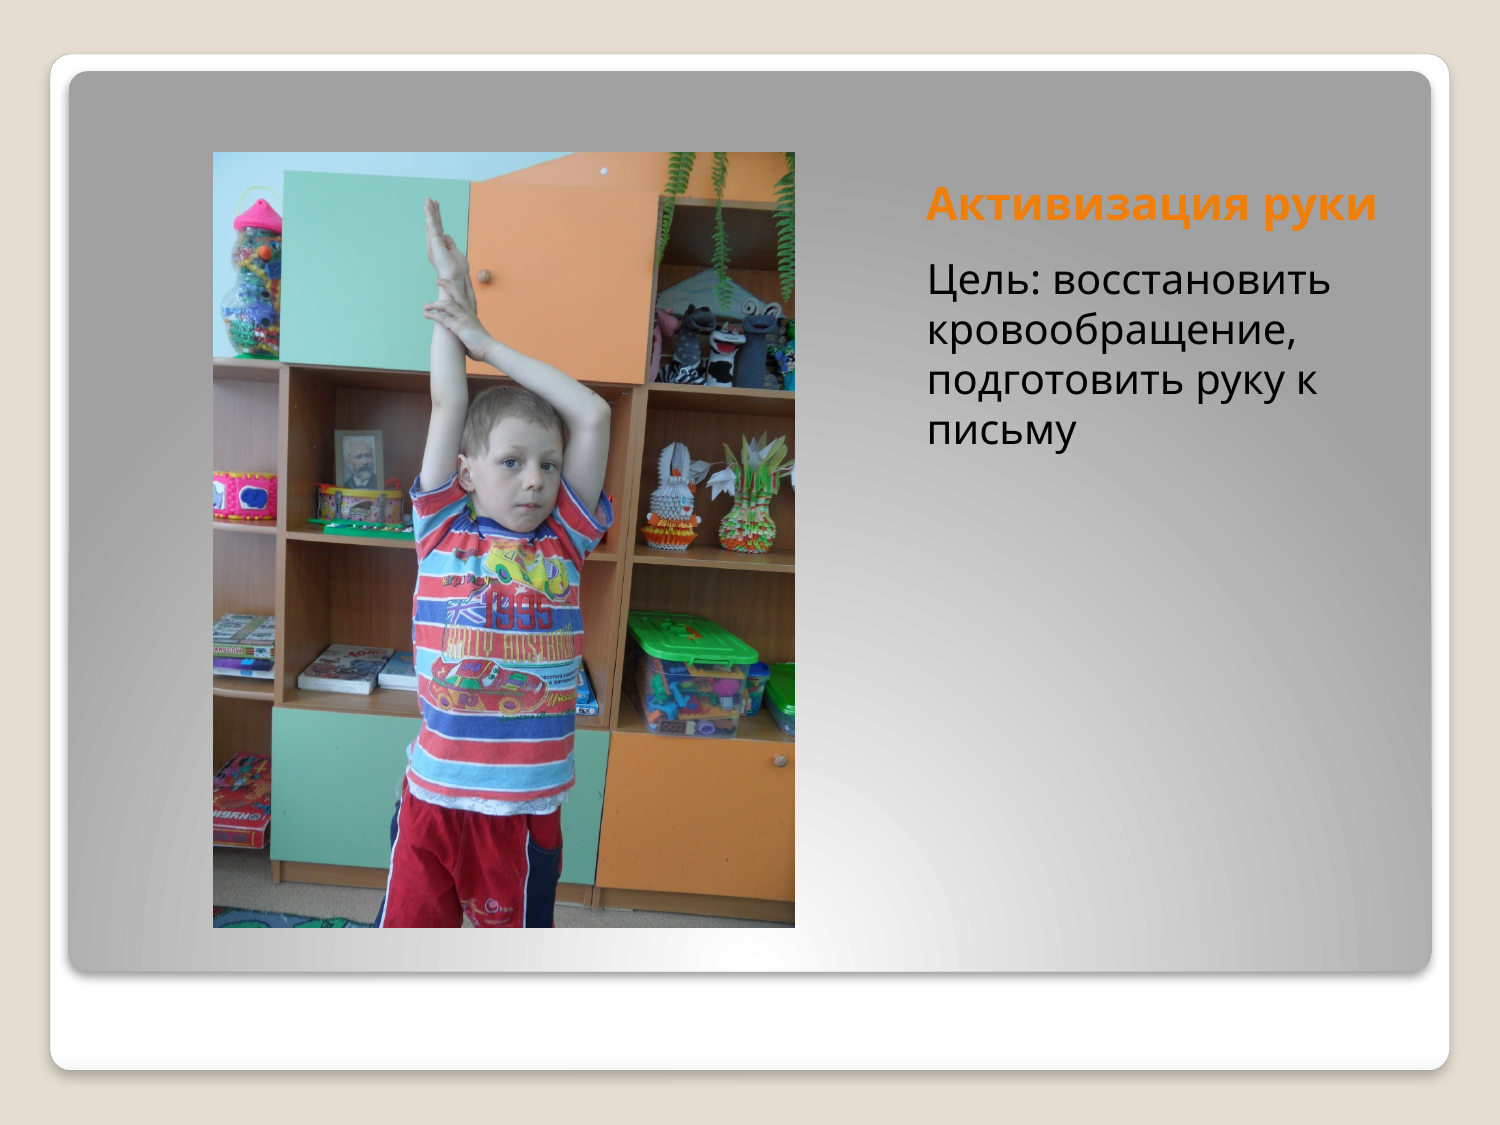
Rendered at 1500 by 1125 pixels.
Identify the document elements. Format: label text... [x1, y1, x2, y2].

list Цель: восстановить кровообращение, подготовить руку к письму [908, 237, 1397, 928]
title Активизация руки [908, 87, 1397, 237]
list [213, 152, 796, 928]
